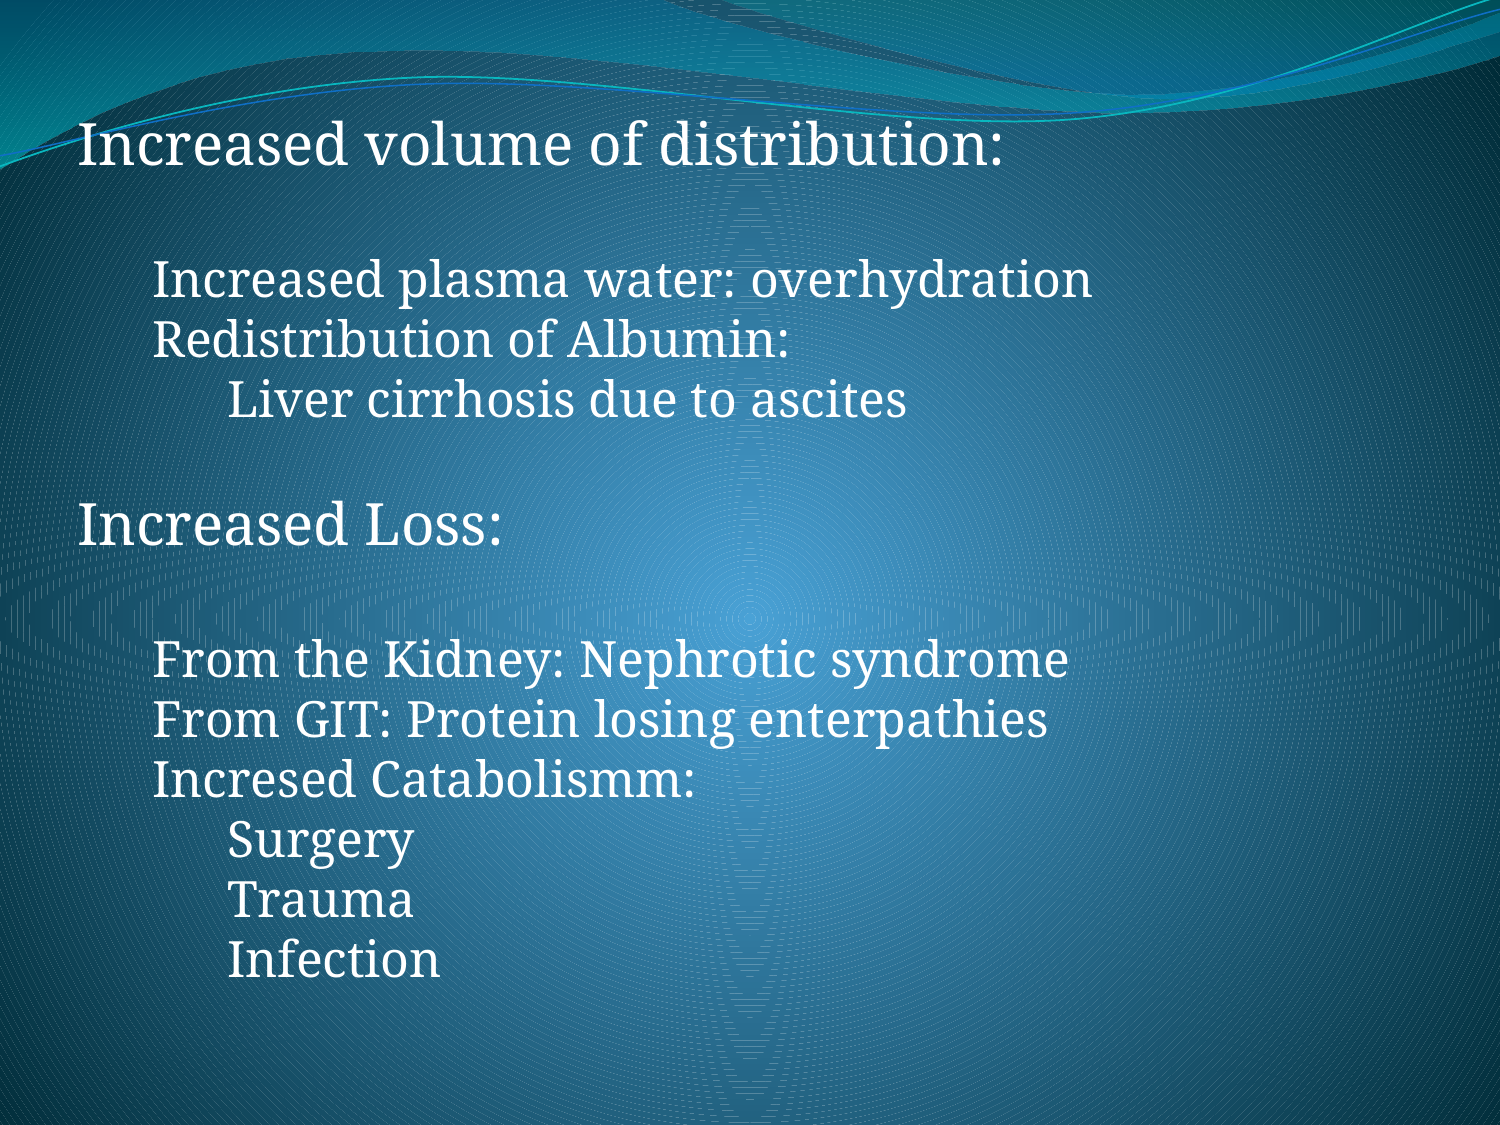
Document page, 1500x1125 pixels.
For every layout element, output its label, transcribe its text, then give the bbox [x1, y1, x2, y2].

text_box Increased volume of distribution: Increased plasma water: overhydration Redistribution of Albumin: Liver cirrhosis due to ascites Increased Loss: From the Kidney: Nephrotic syndrome From GIT: Protein losing enterpathies Incresed Catabolismm: Surgery Trauma Infection [62, 99, 1375, 995]
